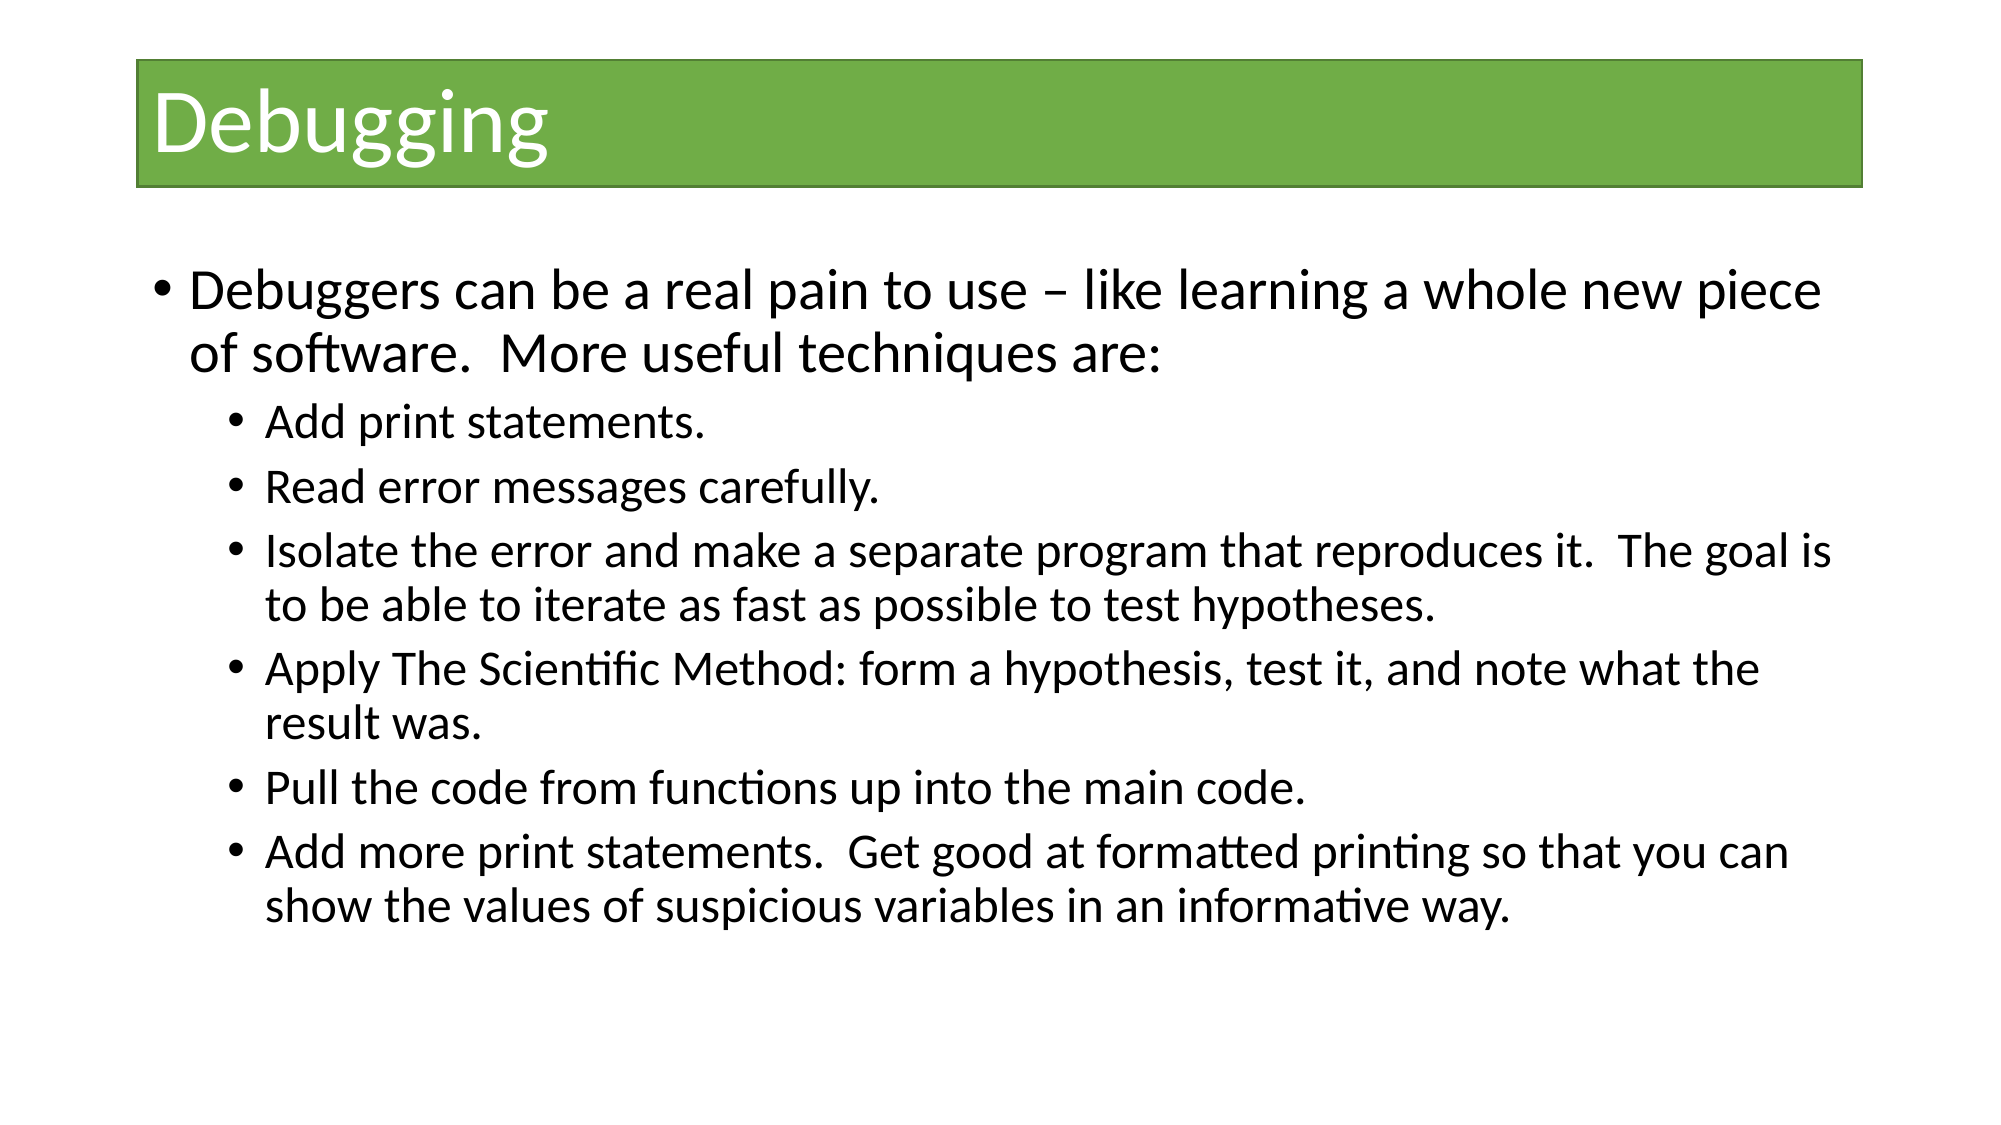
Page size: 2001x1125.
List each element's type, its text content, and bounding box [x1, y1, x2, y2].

list Debuggers can be a real pain to use – like learning a whole new piece of software. More useful techniques are: Add print statements. Read error messages carefully. Isolate the error and make a separate program that reproduces it. The goal is to be able to iterate as fast as possible to test hypotheses. Apply The Scientific Method: form a hypothesis, test it, and note what the result was. Pull the code from functions up into the main code. Add more print statements. Get good at formatted printing so that you can show the values of suspicious variables in an informative way. [137, 251, 1863, 966]
title Debugging [136, 59, 1863, 188]
